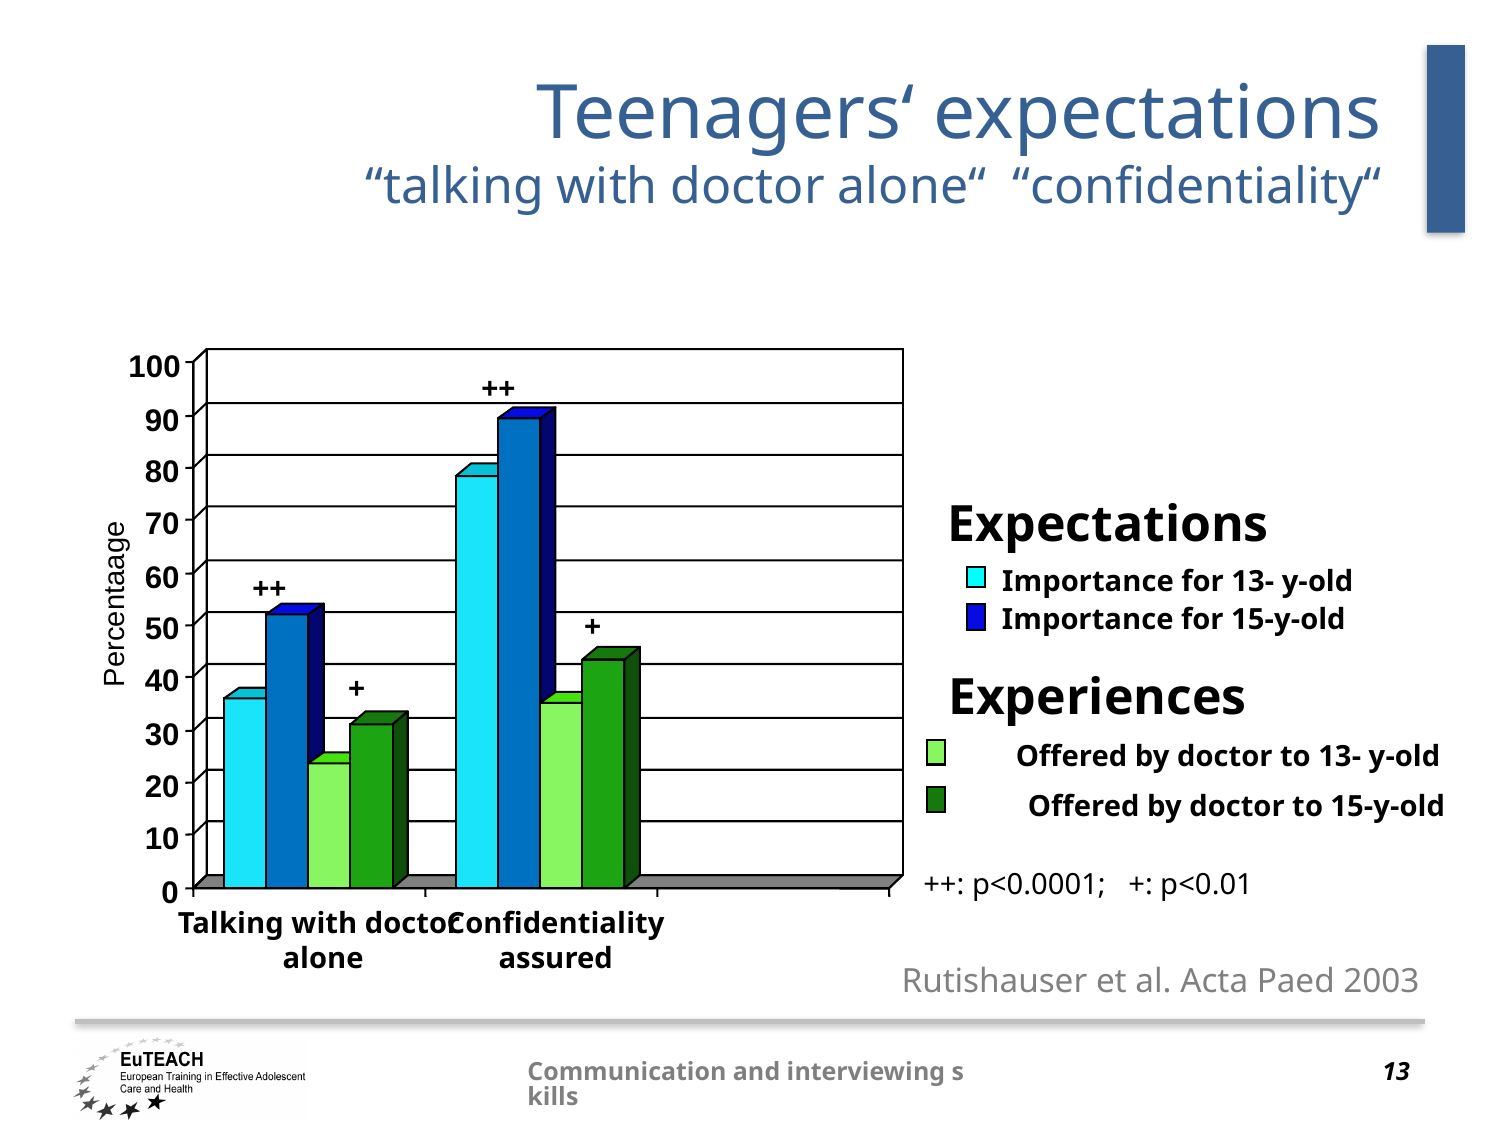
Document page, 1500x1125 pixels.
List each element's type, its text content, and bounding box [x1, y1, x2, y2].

text_box [966, 604, 985, 631]
text_box [955, 487, 1400, 850]
text_box 70 [144, 503, 180, 541]
text_box [966, 566, 985, 588]
text_box Experiences [933, 656, 1262, 732]
text_box Rutishauser et al. Acta Paed 2003 [809, 952, 1436, 1007]
text_box [540, 691, 582, 703]
text_box Importance for 15-y-old [1001, 599, 1347, 635]
text_box 10 [144, 817, 180, 856]
text_box Offered by doctor to 13- y-old [1015, 737, 1441, 773]
text_box [497, 407, 556, 419]
text_box 60 [144, 557, 180, 595]
text_box [350, 711, 408, 725]
text_box + [333, 662, 381, 713]
title Teenagers‘ expectations “talking with doctor alone“ “confidentiality“ [75, 45, 1398, 233]
text_box [223, 699, 265, 888]
text_box ++ [237, 562, 302, 613]
text_box [626, 876, 902, 888]
text_box [195, 876, 223, 888]
text_box [194, 349, 206, 888]
text_box ++: p<0.0001; +: p<0.01 [908, 857, 1269, 908]
text_box Percentaage [87, 474, 138, 702]
text_box [541, 408, 556, 701]
text_box 90 [144, 399, 180, 438]
text_box [350, 725, 393, 888]
text_box [206, 349, 903, 876]
text_box Offered by doctor to 15-y-old [1027, 787, 1446, 823]
text_box Confidentiality assured [439, 904, 665, 975]
text_box [393, 712, 408, 888]
footer Communication and interviewing skills [512, 1042, 988, 1103]
text_box [927, 786, 946, 812]
text_box [927, 739, 946, 765]
text_box [625, 648, 640, 888]
text_box [308, 752, 350, 764]
text_box [265, 603, 324, 615]
text_box [455, 477, 497, 888]
text_box Talking with doctor alone [177, 904, 439, 975]
text_box [540, 703, 582, 888]
text_box [455, 463, 497, 477]
text_box 20 [144, 766, 180, 804]
text_box [265, 615, 308, 888]
text_box 100 [128, 345, 181, 384]
text_box Importance for 13- y-old [1002, 562, 1354, 598]
text_box 0 [161, 871, 179, 910]
text_box 40 [144, 660, 180, 699]
text_box 50 [144, 608, 180, 647]
text_box [582, 646, 640, 660]
text_box [308, 605, 324, 762]
text_box + [569, 599, 617, 650]
text_box [395, 876, 455, 888]
text_box 80 [144, 451, 180, 489]
text_box [497, 419, 541, 888]
text_box [308, 764, 350, 888]
text_box Expectations [932, 484, 1294, 559]
text_box [223, 687, 265, 699]
text_box 30 [144, 714, 180, 753]
text_box ++ [466, 362, 531, 413]
text_box [582, 660, 625, 888]
picture [73, 1037, 308, 1120]
slide_number 13 [1074, 1042, 1425, 1103]
